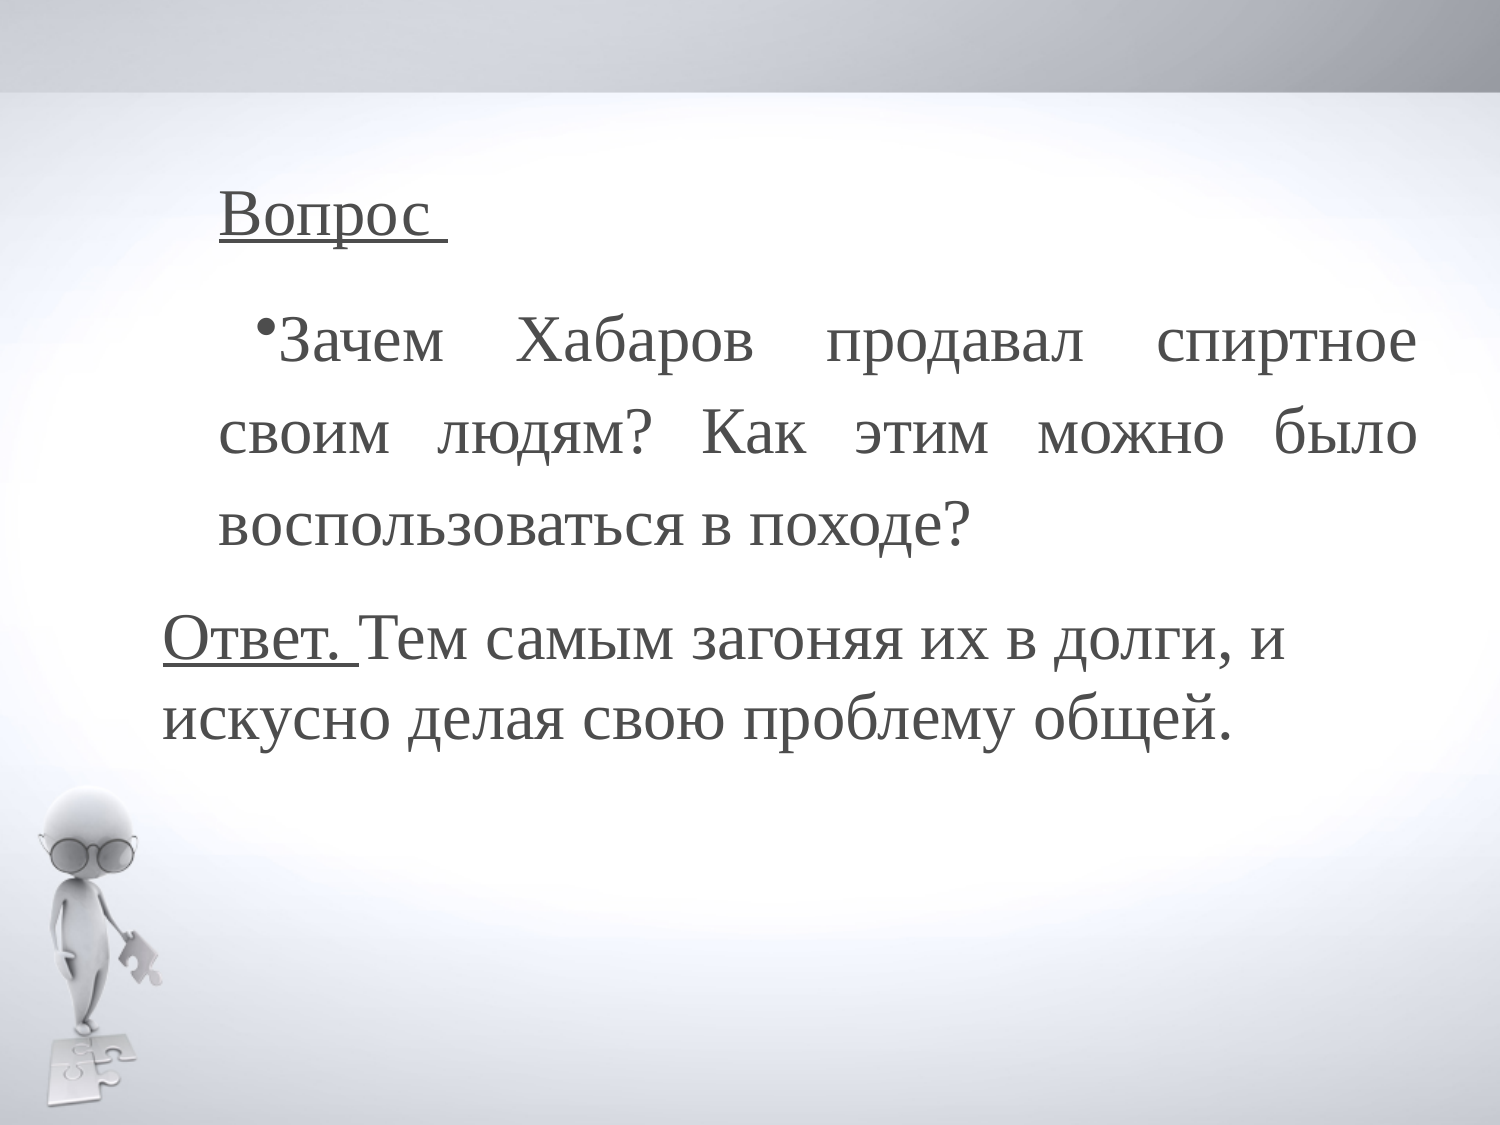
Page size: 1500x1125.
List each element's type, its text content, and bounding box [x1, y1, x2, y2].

picture [0, 0, 1500, 1125]
list Вопрос Зачем Хабаров продавал спиртное своим людям? Как этим можно было воспользоваться в походе? Ответ. Тем самым загоняя их в долги, и искусно делая свою проблему общей. [147, 148, 1436, 825]
